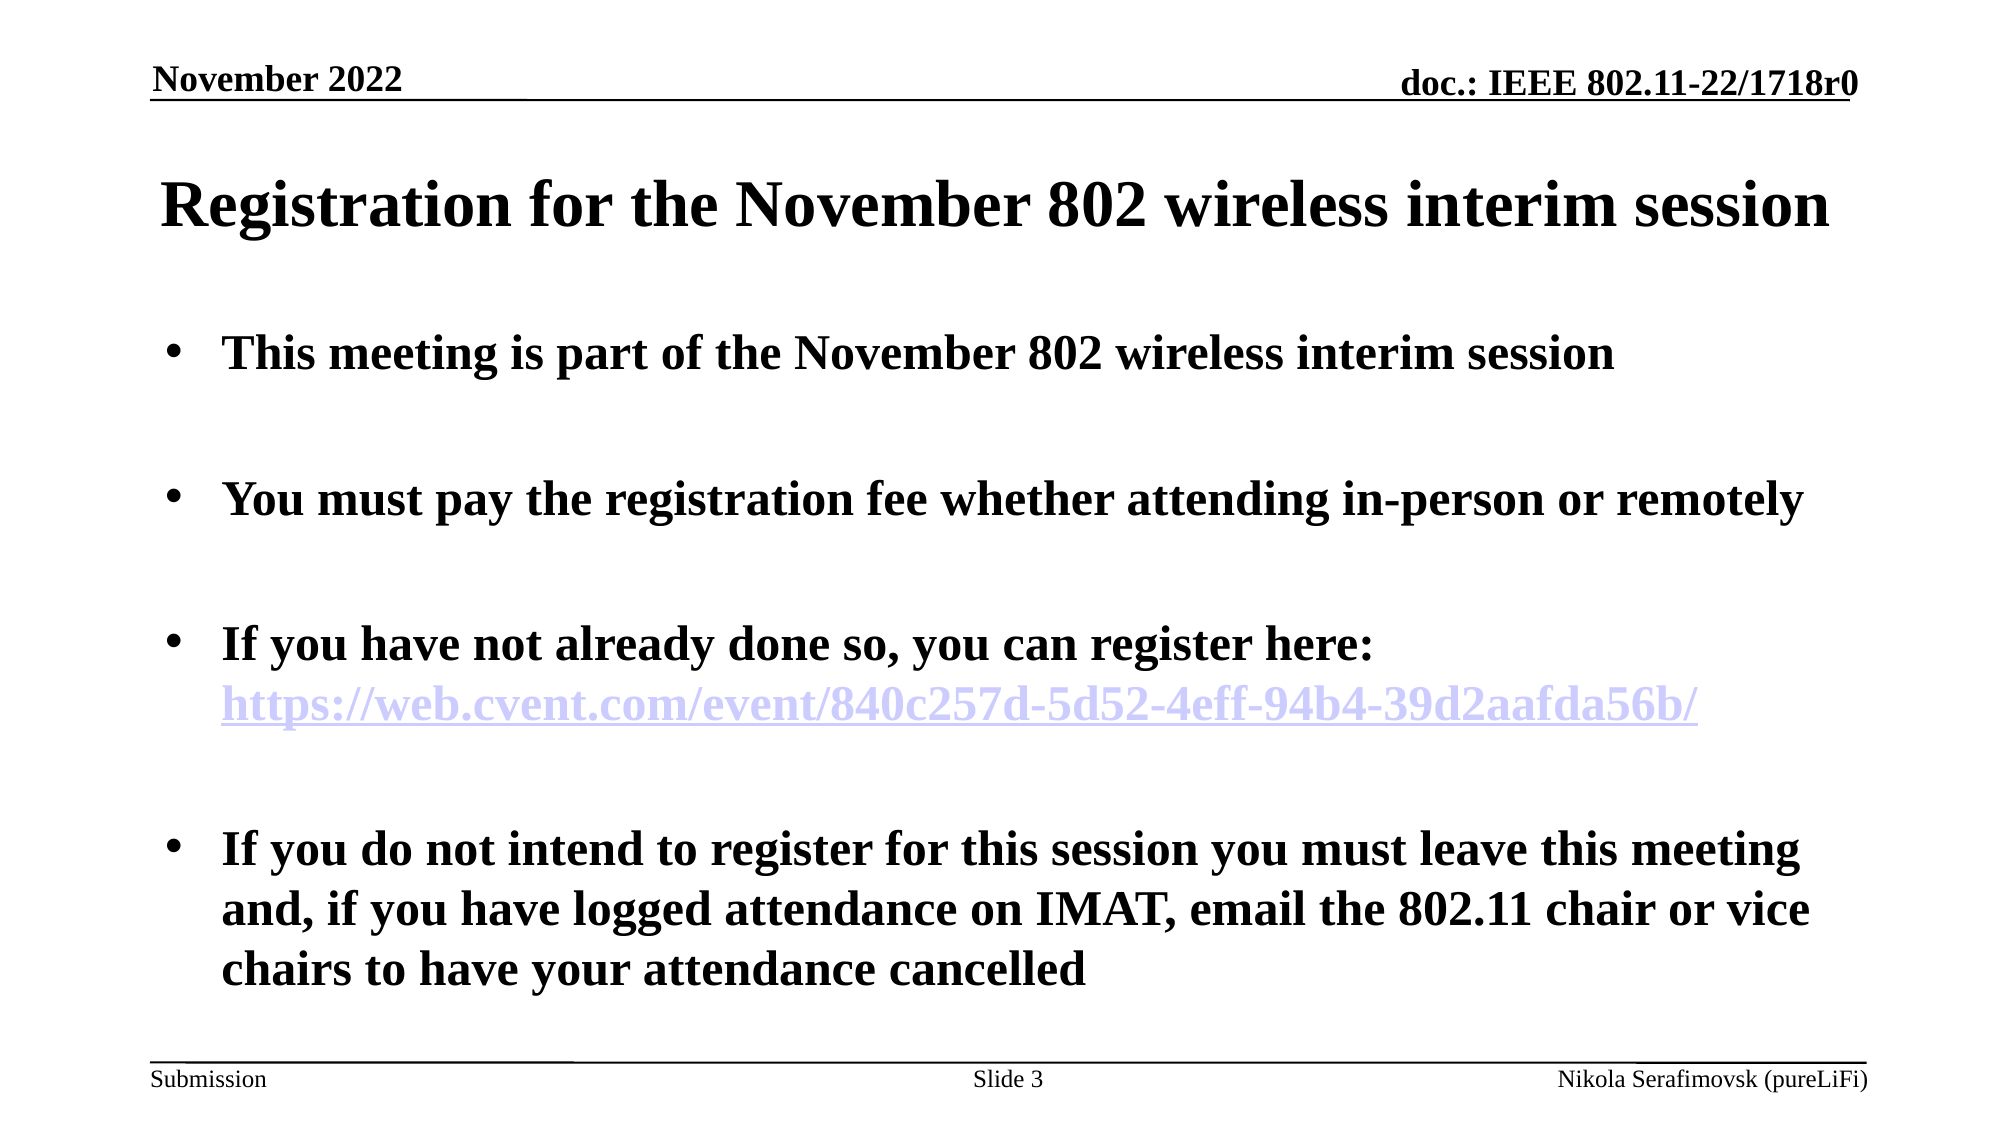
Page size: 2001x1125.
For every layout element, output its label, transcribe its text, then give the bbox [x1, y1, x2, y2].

footer Nikola Serafimovsk (pureLiFi) [1171, 1061, 1869, 1093]
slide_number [152, 54, 563, 100]
list This meeting is part of the November 802 wireless interim session You must pay the registration fee whether attending in-person or remotely If you have not already done so, you can register here: https://web.cvent.com/event/840c257d-5d52-4eff-94b4-39d2aafda56b/ If you do not intend to register for this session you must leave this meeting and, if you have logged attendance on IMAT, email the 802.11 chair or vice chairs to have your attendance cancelled [149, 312, 1850, 1063]
title Registration for the November 802 wireless interim session [124, 112, 1869, 288]
slide_number Slide 3 [950, 1061, 1067, 1123]
